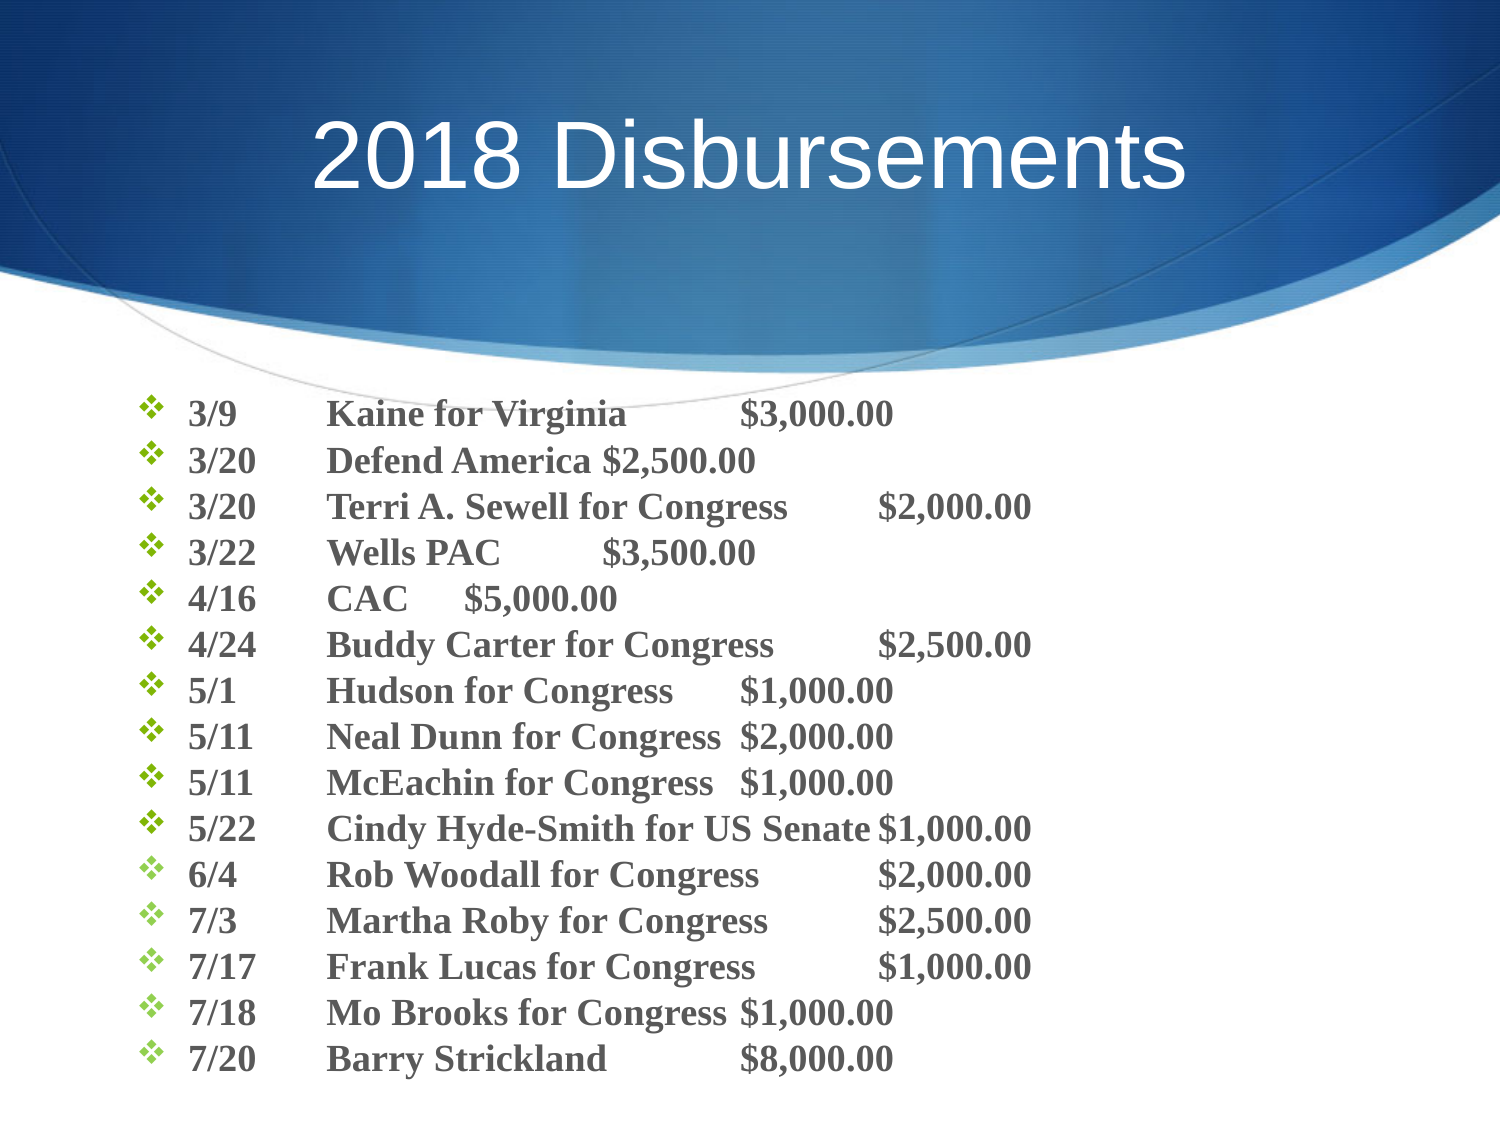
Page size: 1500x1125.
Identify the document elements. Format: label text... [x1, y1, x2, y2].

title 2018 Disbursements [75, 56, 1425, 245]
picture [0, 0, 1500, 1125]
list 3/9 Kaine for Virginia $3,000.00 3/20 Defend America $2,500.00 3/20 Terri A. Sewell for Congress $2,000.00 3/22 Wells PAC $3,500.00 4/16 CAC $5,000.00 4/24 Buddy Carter for Congress $2,500.00 5/1 Hudson for Congress $1,000.00 5/11 Neal Dunn for Congress $2,000.00 5/11 McEachin for Congress $1,000.00 5/22 Cindy Hyde-Smith for US Senate $1,000.00 6/4 Rob Woodall for Congress $2,000.00 7/3 Martha Roby for Congress $2,500.00 7/17 Frank Lucas for Congress $1,000.00 7/18 Mo Brooks for Congress $1,000.00 7/20 Barry Strickland $8,000.00 [121, 381, 1379, 1093]
